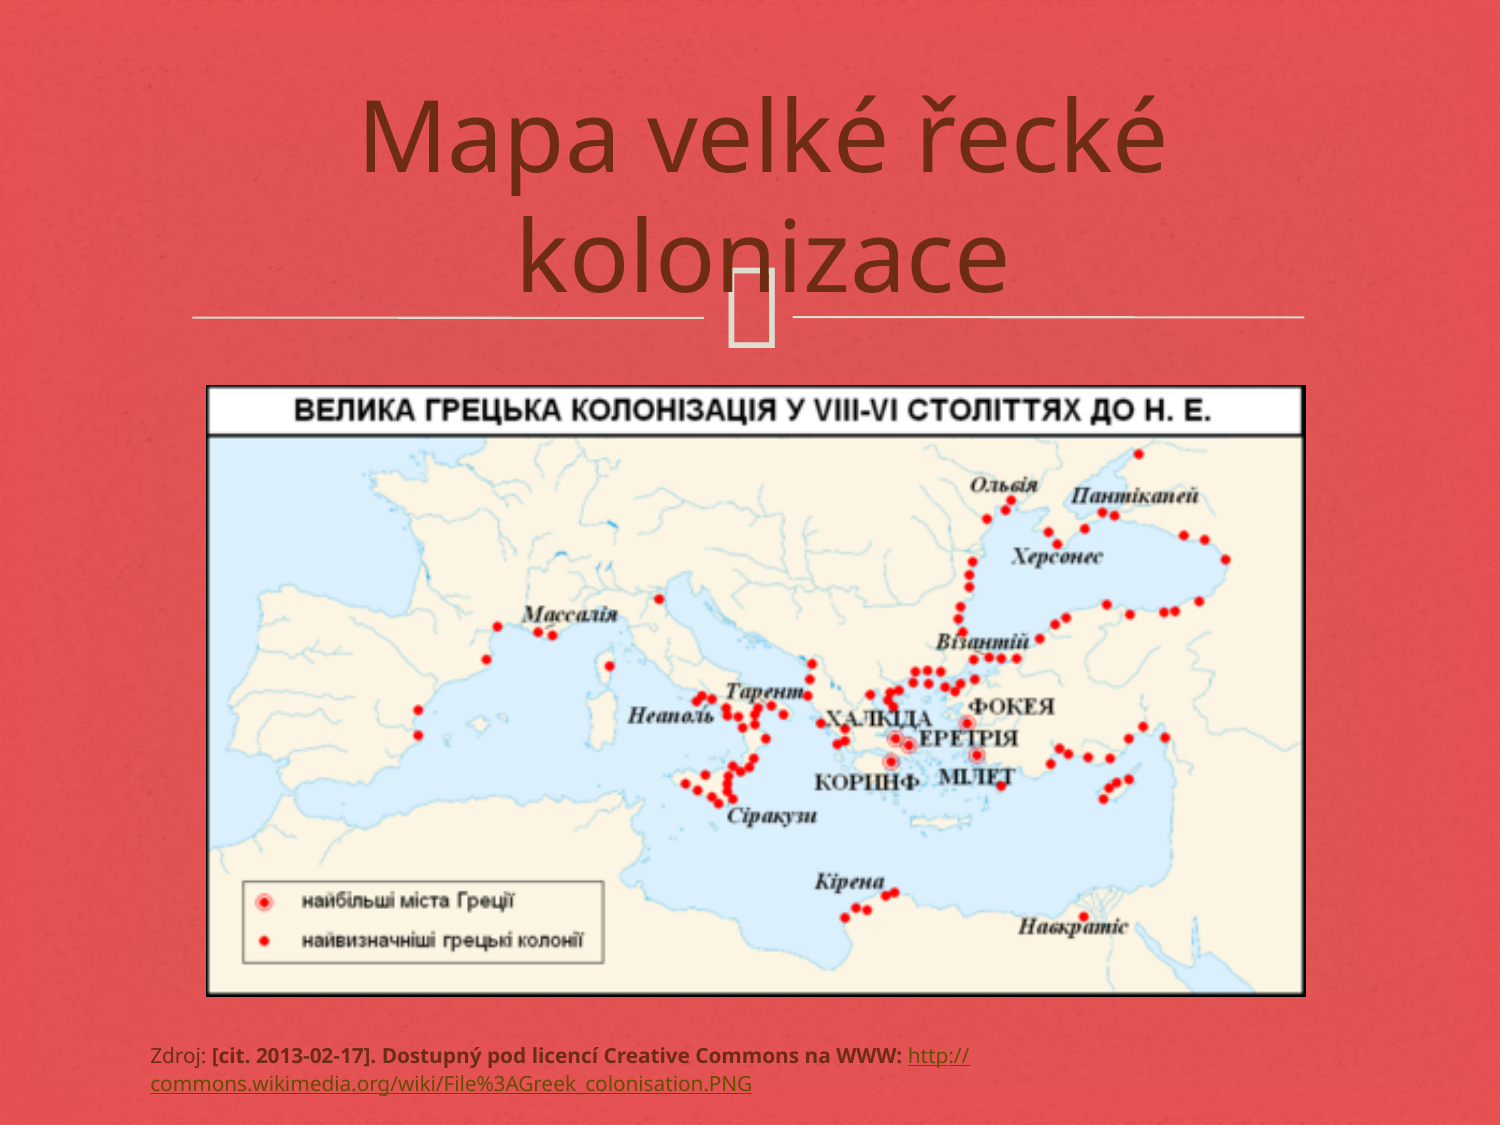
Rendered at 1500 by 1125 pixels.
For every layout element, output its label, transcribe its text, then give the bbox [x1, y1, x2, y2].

text_box Zdroj: [cit. 2013-02-17]. Dostupný pod licencí Creative Commons na WWW: http://commons.wikimedia.org/wiki/File%3AGreek_colonisation.PNG [135, 385, 1376, 1125]
picture [206, 384, 1306, 998]
title Mapa velké řecké kolonizace [88, 78, 1439, 308]
